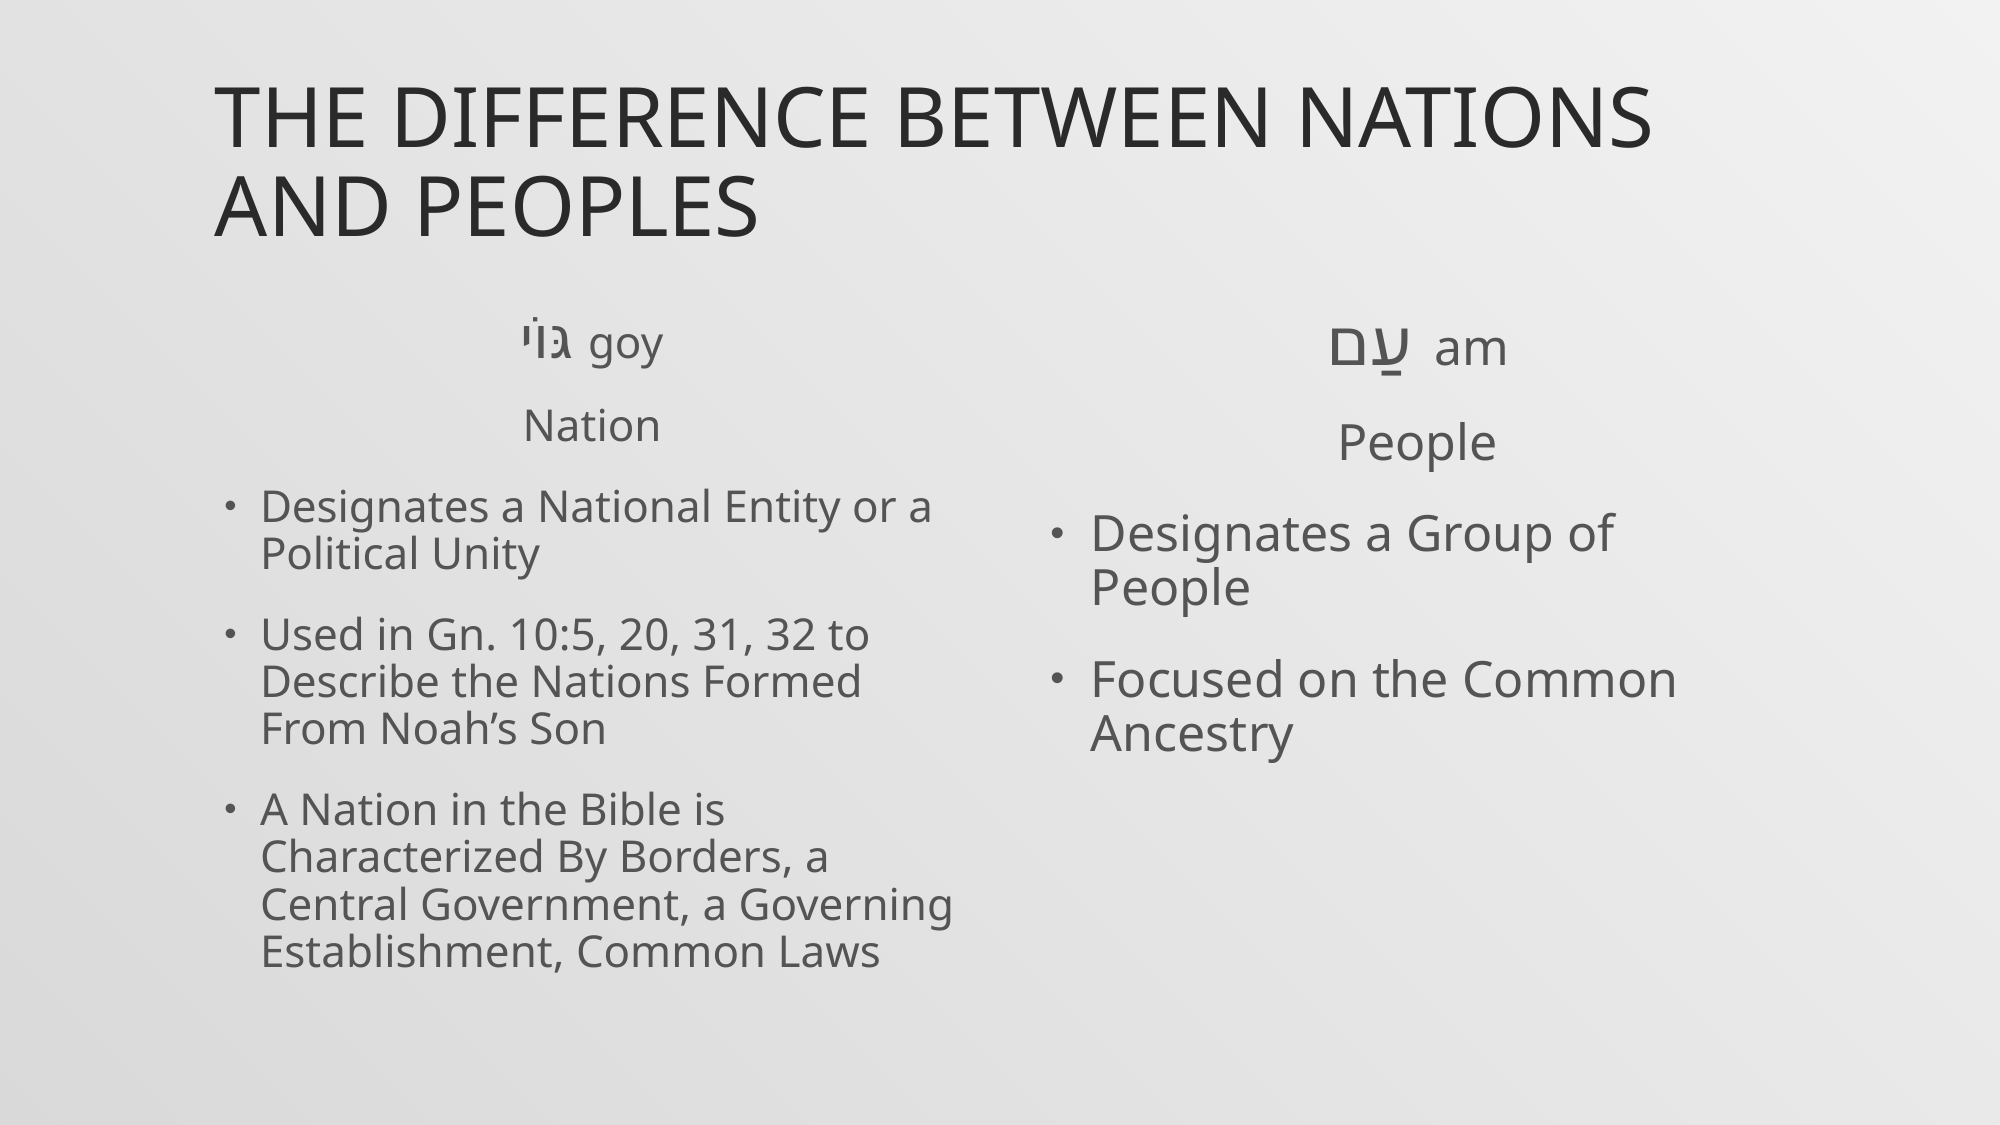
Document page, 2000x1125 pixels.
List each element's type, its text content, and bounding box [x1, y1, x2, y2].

list גּוֹי goy Nation Designates a National Entity or a Political Unity Used in Gn. 10:5, 20, 31, 32 to Describe the Nations Formed From Noah’s Son A Nation in the Bible is Characterized By Borders, a Central Government, a Governing Establishment, Common Laws [202, 299, 975, 1013]
title The Difference Between Nations and Peoples [199, 45, 1800, 263]
list עַם am People Designates a Group of People Focused on the Common Ancestry [1027, 299, 1800, 1013]
